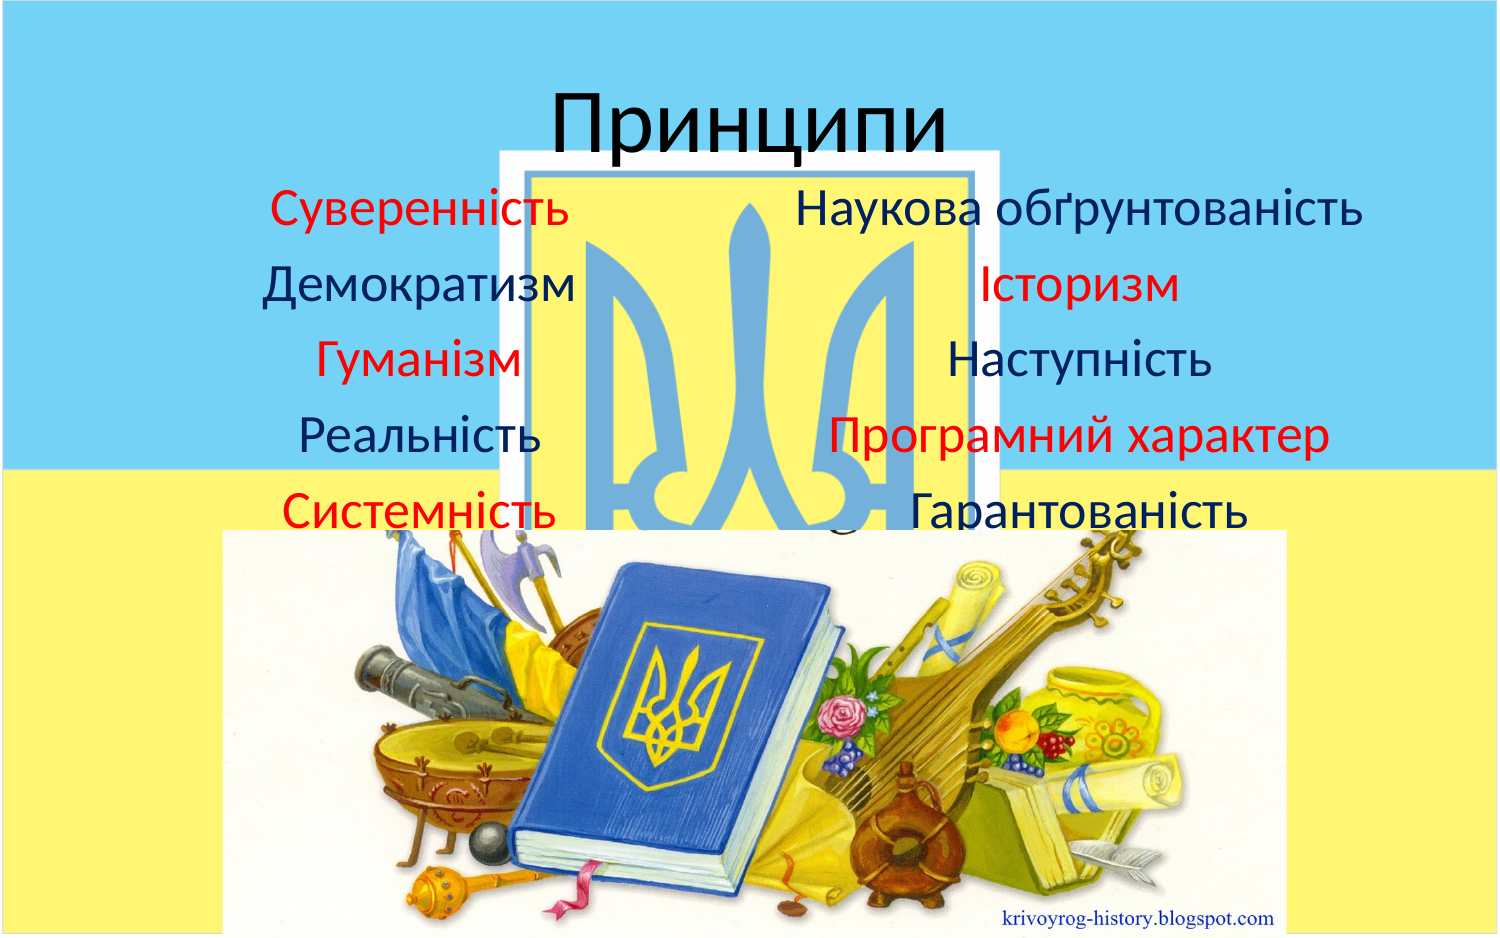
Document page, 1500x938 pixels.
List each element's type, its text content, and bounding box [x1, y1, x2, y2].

title Принципи [75, 37, 1425, 164]
picture [222, 530, 1287, 938]
list Суверенність Демократизм Гуманізм Реальність Системність Наукова обґрунтованість Історизм Наступність Програмний характер Гарантованість [75, 164, 1425, 551]
